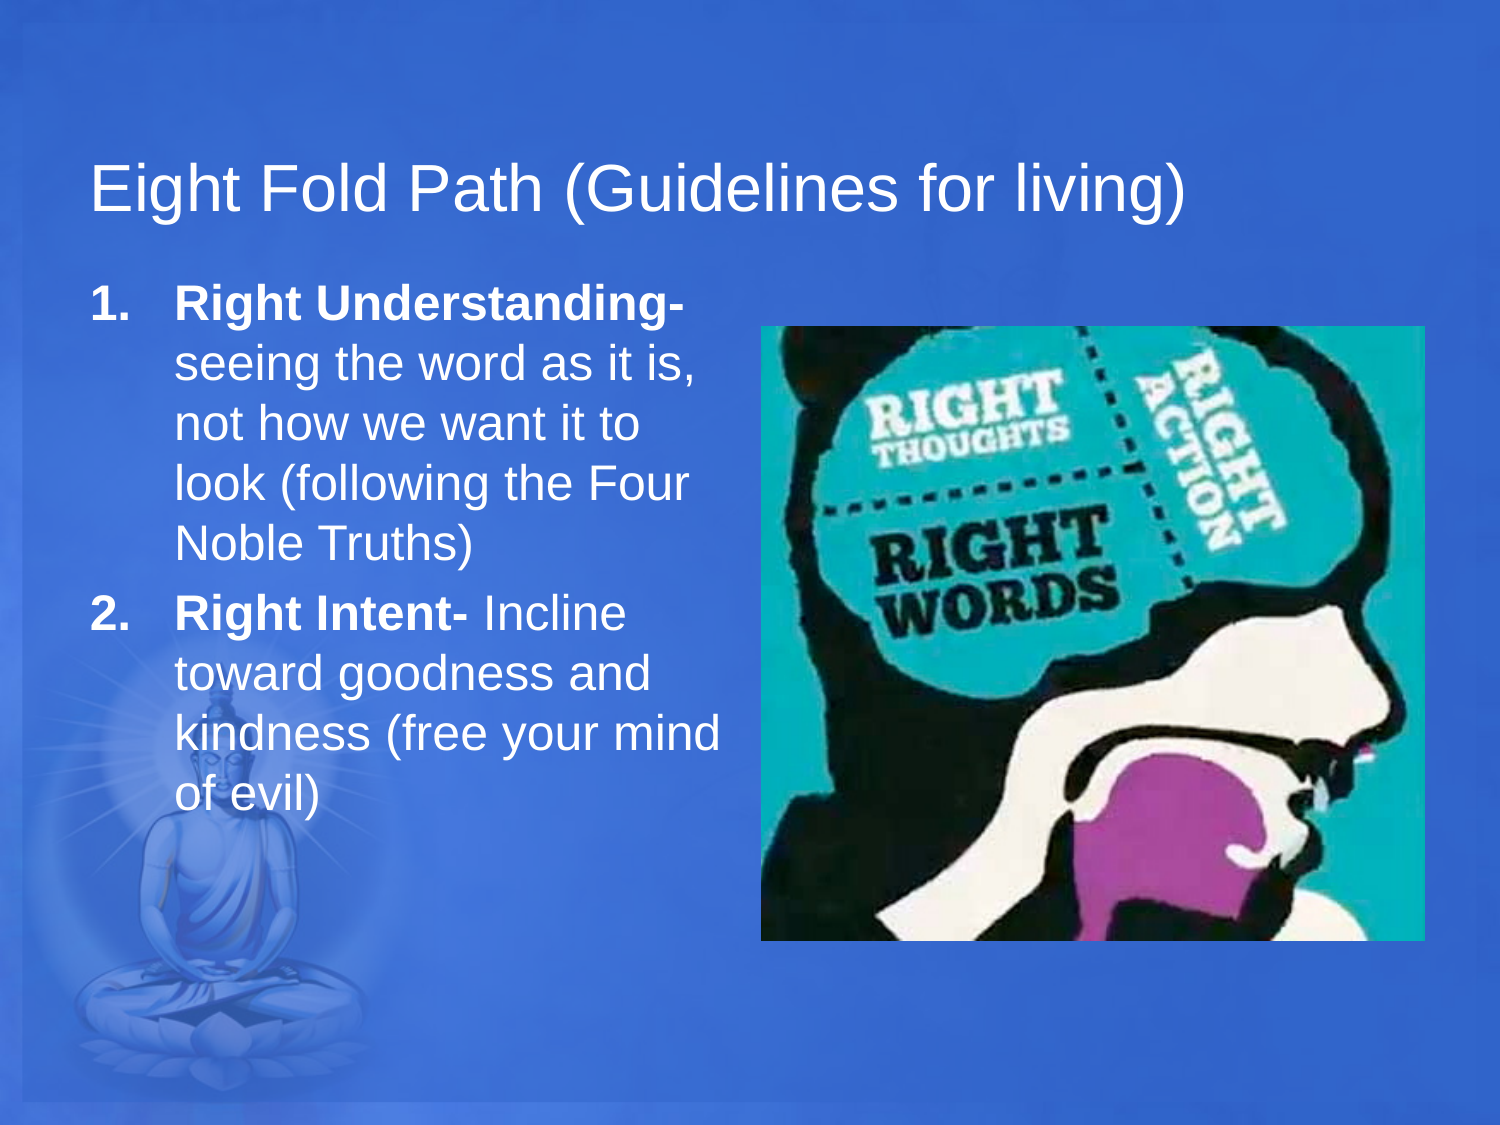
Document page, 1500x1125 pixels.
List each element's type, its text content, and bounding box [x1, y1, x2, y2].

list Right Understanding- seeing the word as it is, not how we want it to look (following the Four Noble Truths) Right Intent- Incline toward goodness and kindness (free your mind of evil) [74, 262, 737, 1005]
title Eight Fold Path (Guidelines for living) [74, 45, 1425, 233]
picture [0, 0, 1500, 1125]
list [761, 262, 1425, 1006]
